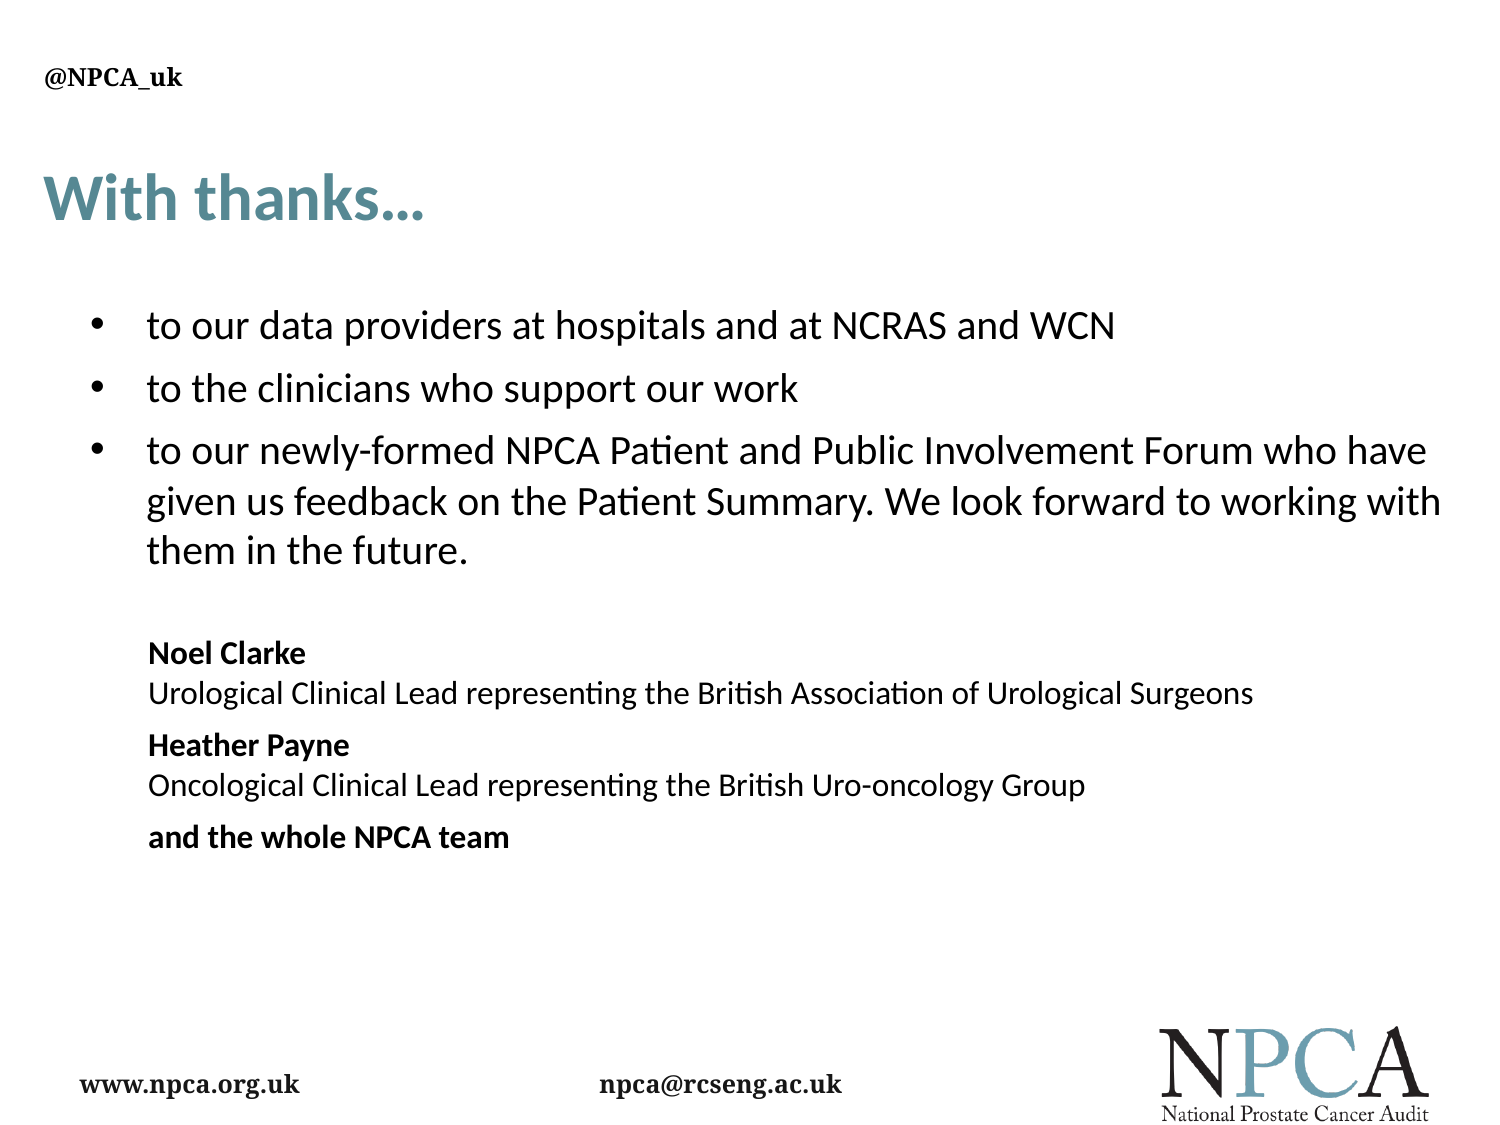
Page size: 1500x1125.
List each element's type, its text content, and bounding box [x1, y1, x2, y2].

title With thanks… [0, 132, 1500, 256]
list to our data providers at hospitals and at NCRAS and WCN to the clinicians who support our work to our newly-formed NPCA Patient and Public Involvement Forum who have given us feedback on the Patient Summary. We look forward to working with them in the future. Noel Clarke Urological Clinical Lead representing the British Association of Urological Surgeons Heather Payne Oncological Clinical Lead representing the British Uro-oncology Group and the whole NPCA team [74, 290, 1471, 1047]
